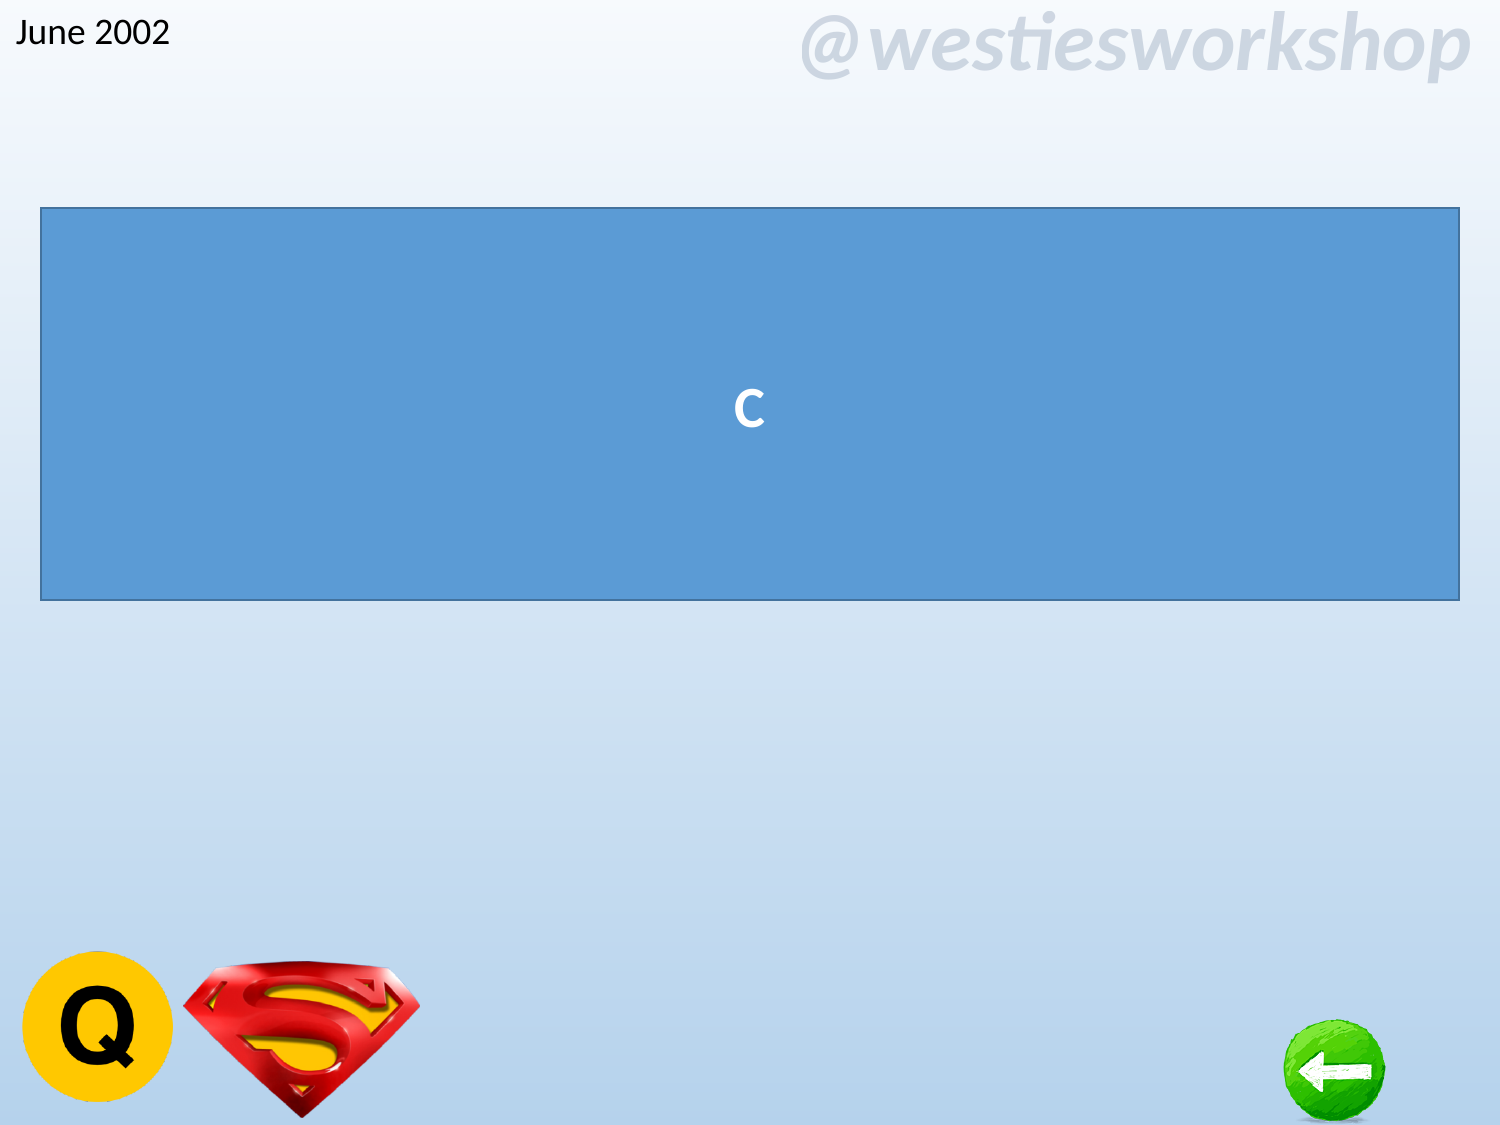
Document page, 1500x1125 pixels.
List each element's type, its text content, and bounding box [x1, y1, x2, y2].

picture [41, 208, 1459, 600]
text_box June 2002 [1, 0, 186, 60]
picture [0, 928, 420, 1125]
picture [1281, 1019, 1387, 1125]
